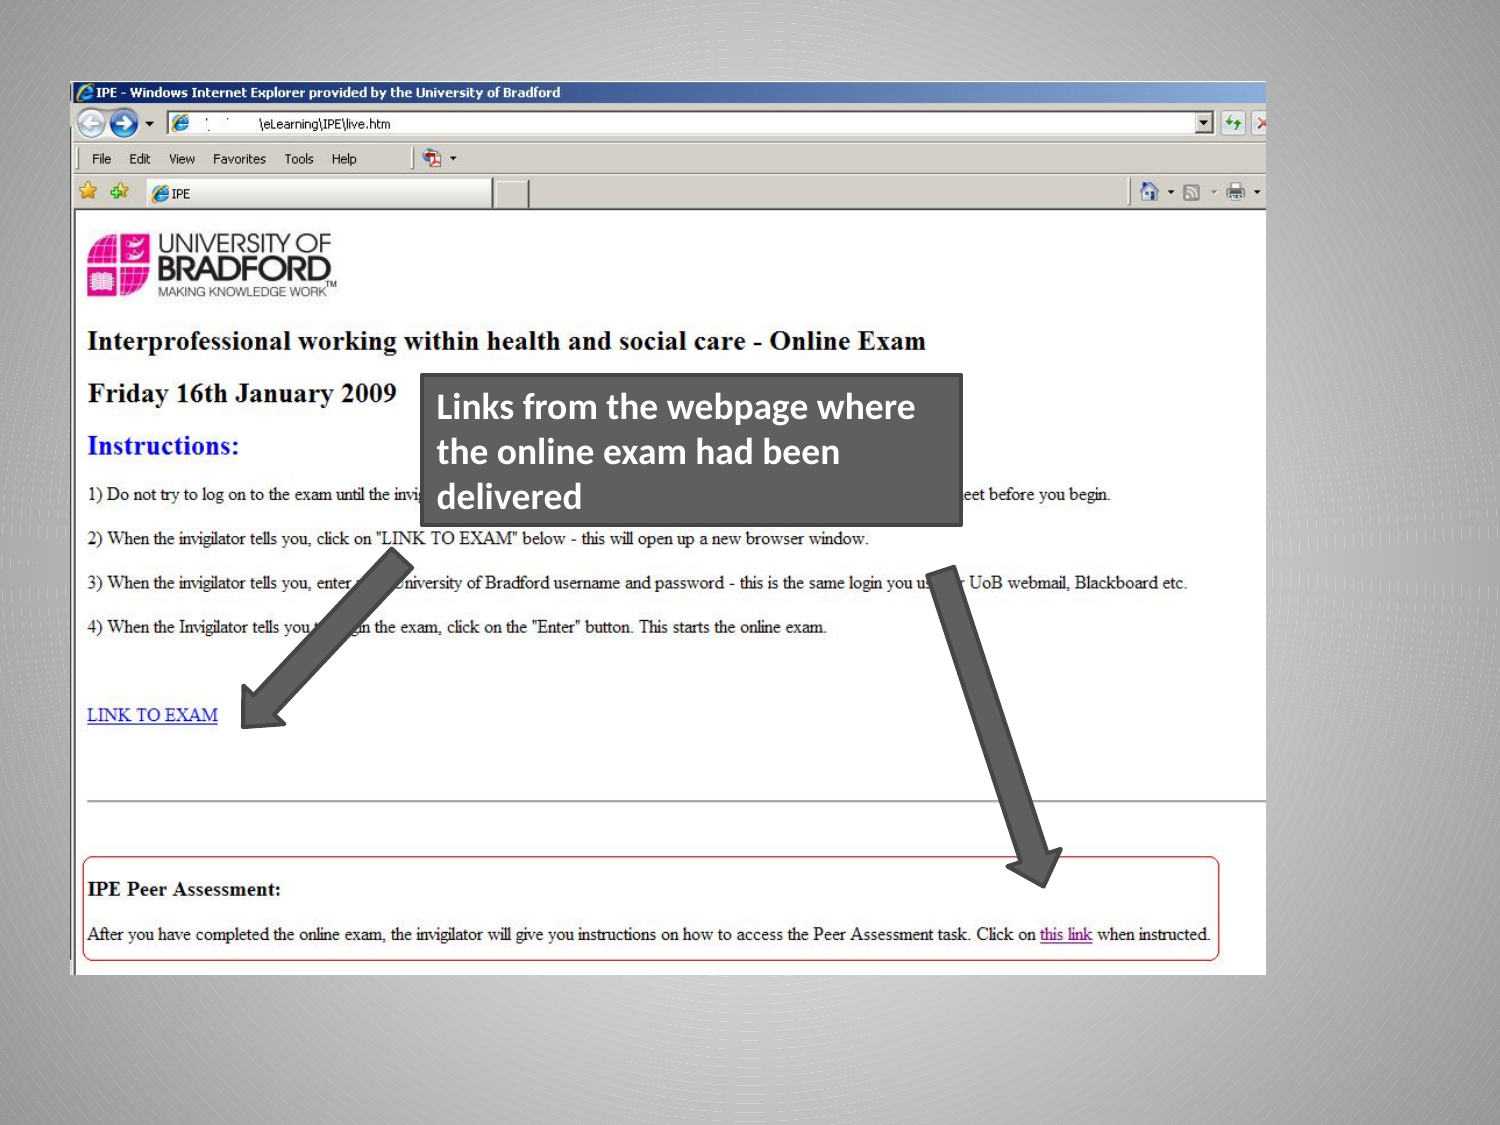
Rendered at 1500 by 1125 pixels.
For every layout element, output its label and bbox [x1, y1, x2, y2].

picture [70, 81, 1266, 976]
